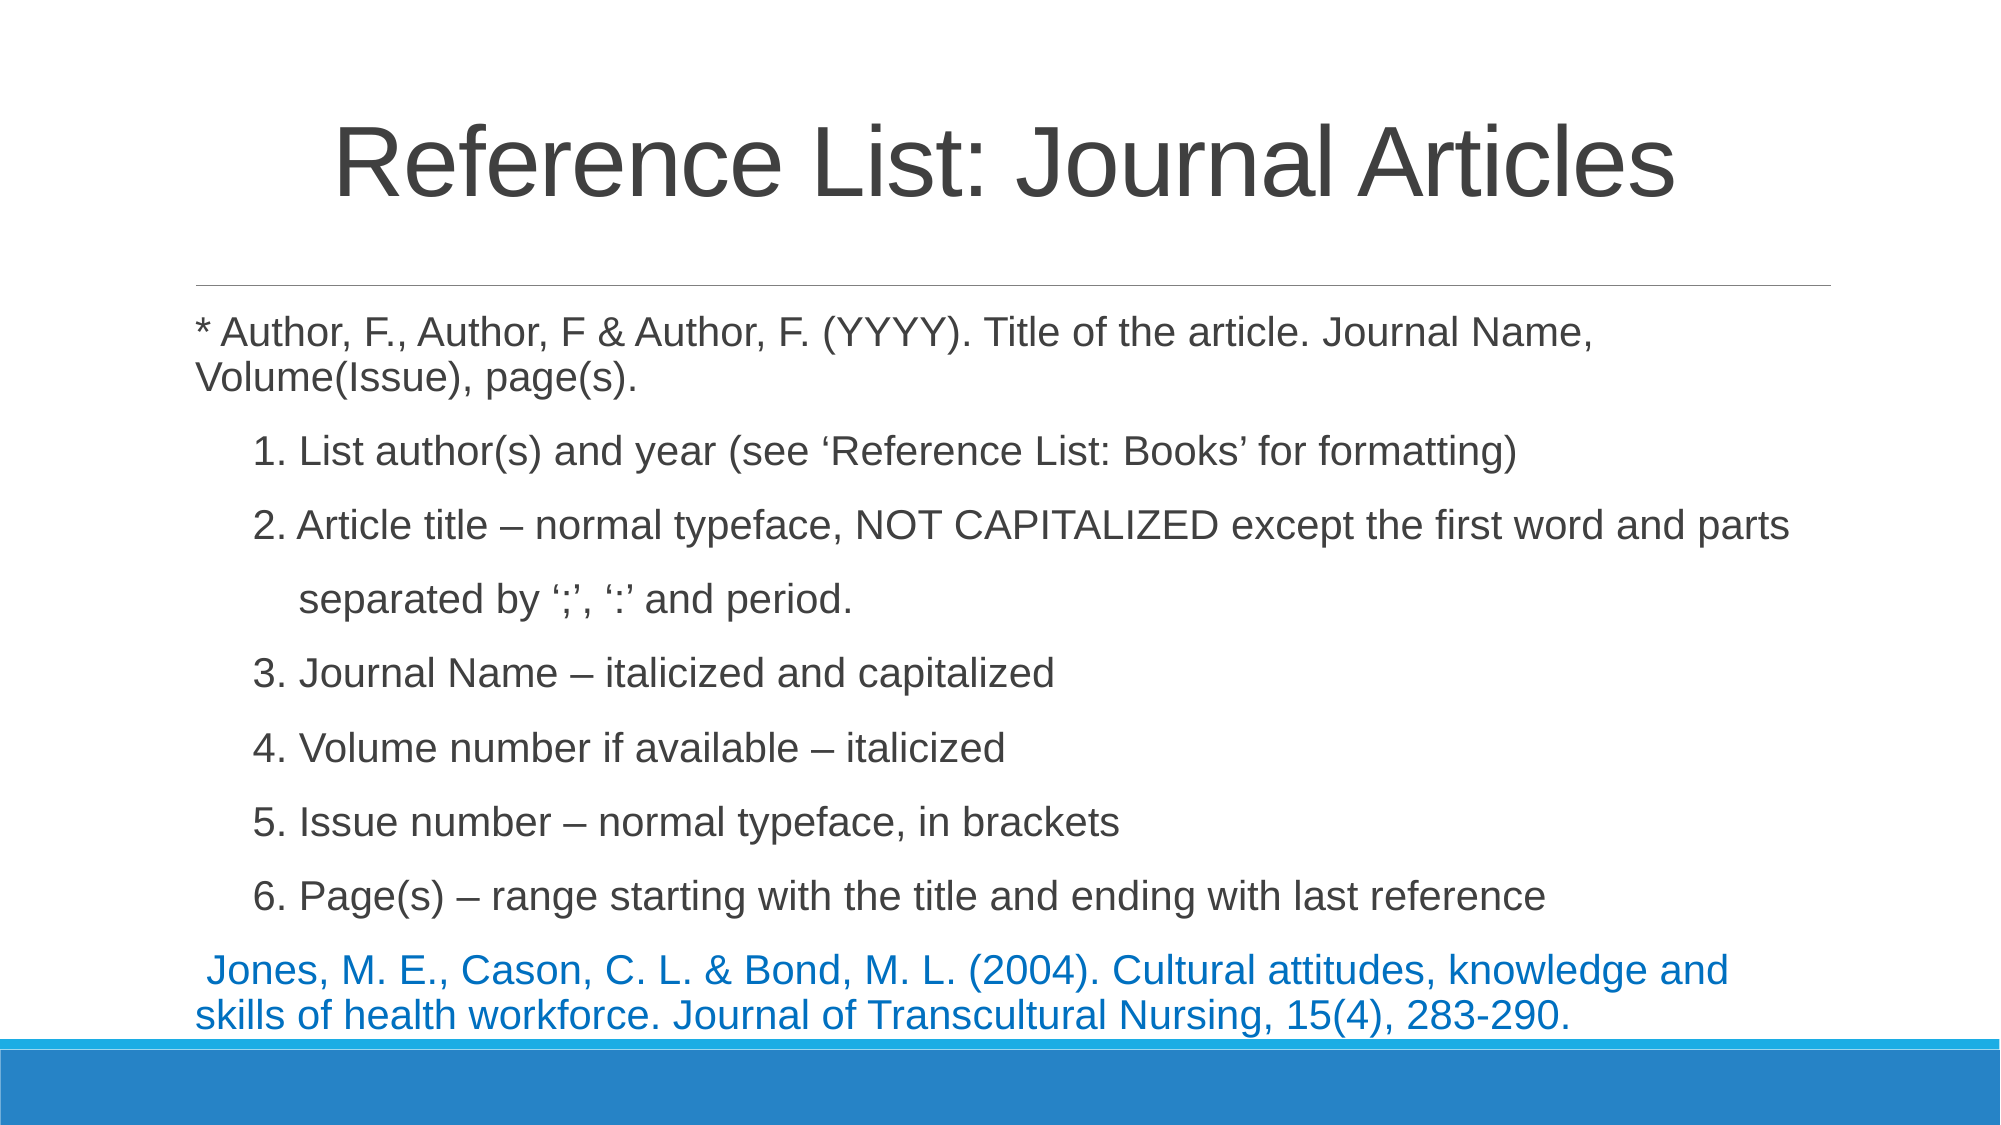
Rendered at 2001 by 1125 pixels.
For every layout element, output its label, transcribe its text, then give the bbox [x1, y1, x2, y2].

list * Author, F., Author, F & Author, F. (YYYY). Title of the article. Journal Name, Volume(Issue), page(s). 1. List author(s) and year (see ‘Reference List: Books’ for formatting) 2. Article title – normal typeface, NOT CAPITALIZED except the first word and parts separated by ‘;’, ‘:’ and period. 3. Journal Name – italicized and capitalized 4. Volume number if available – italicized 5. Issue number – normal typeface, in brackets 6. Page(s) – range starting with the title and ending with last reference Jones, M. E., Cason, C. L. & Bond, M. L. (2004). Cultural attitudes, knowledge and skills of health workforce. Journal of Transcultural Nursing, 15(4), 283-290. [180, 302, 1830, 1047]
title Reference List: Journal Articles [180, 47, 1830, 225]
